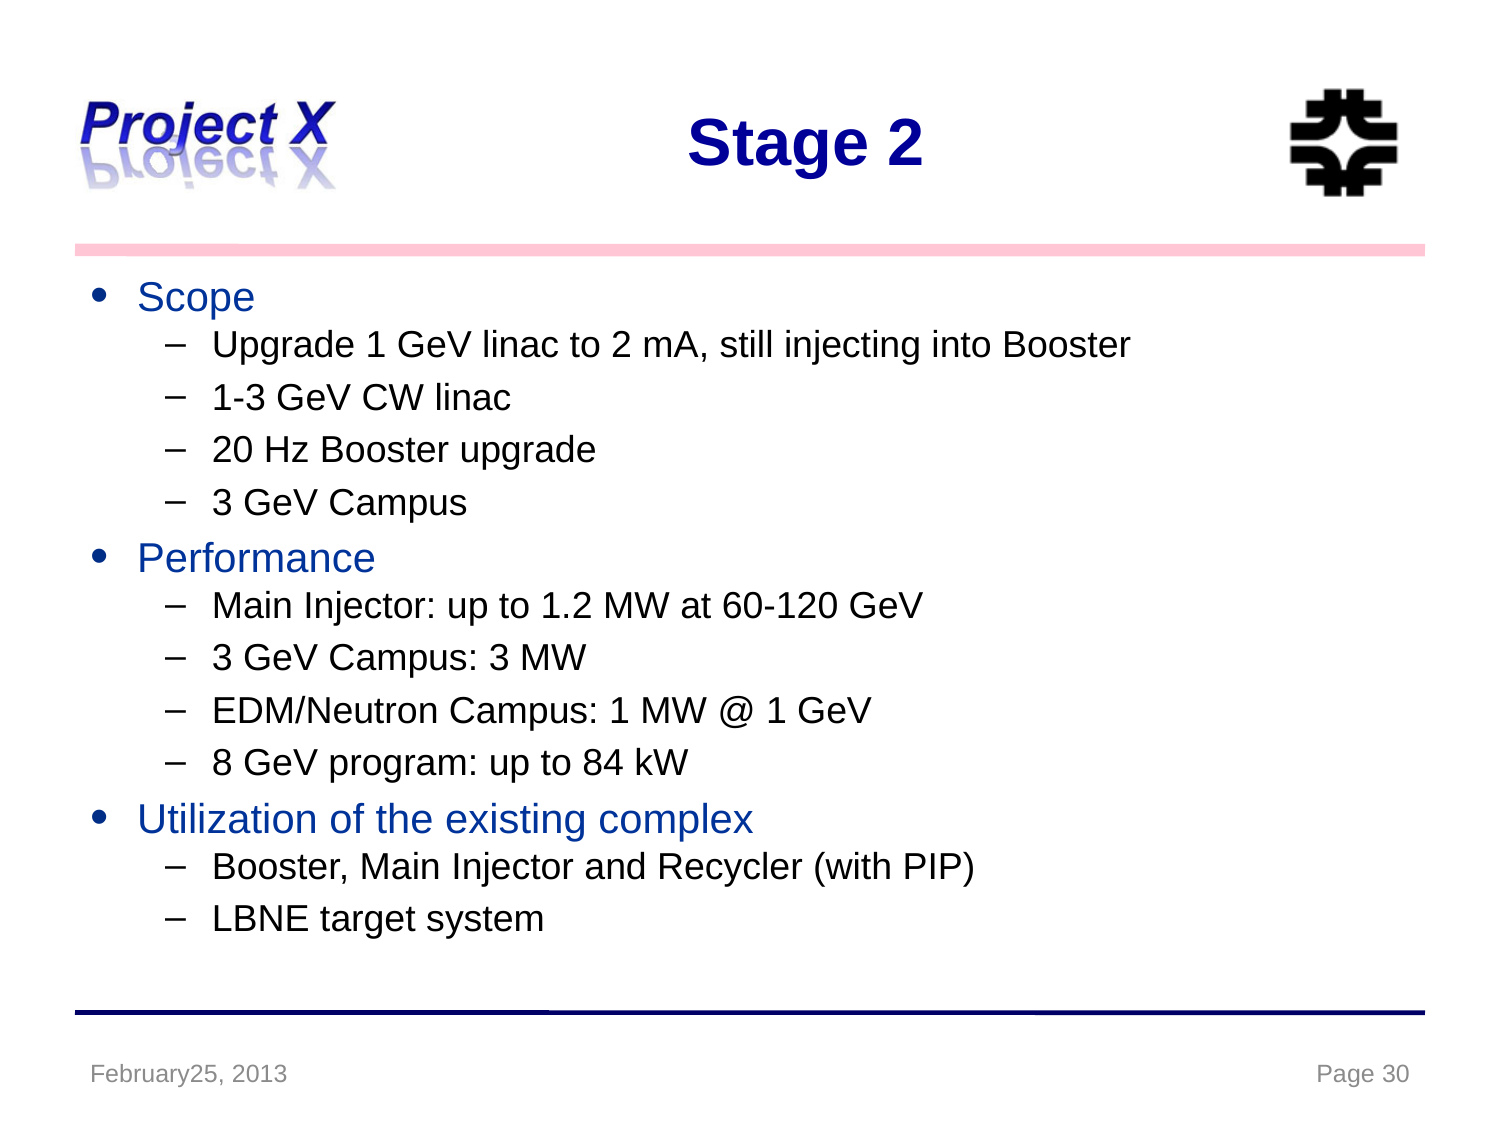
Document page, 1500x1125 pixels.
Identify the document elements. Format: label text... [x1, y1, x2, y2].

title Stage 2 [350, 45, 1263, 233]
list Scope Upgrade 1 GeV linac to 2 mA, still injecting into Booster 1-3 GeV CW linac 20 Hz Booster upgrade 3 GeV Campus Performance Main Injector: up to 1.2 MW at 60-120 GeV 3 GeV Campus: 3 MW EDM/Neutron Campus: 1 MW @ 1 GeV 8 GeV program: up to 84 kW Utilization of the existing complex Booster, Main Injector and Recycler (with PIP) LBNE target system [75, 262, 1425, 1005]
picture [1287, 87, 1400, 200]
slide_number Page 30 [1074, 1042, 1425, 1103]
picture [75, 99, 338, 194]
footer February25, 2013 [75, 1042, 638, 1103]
